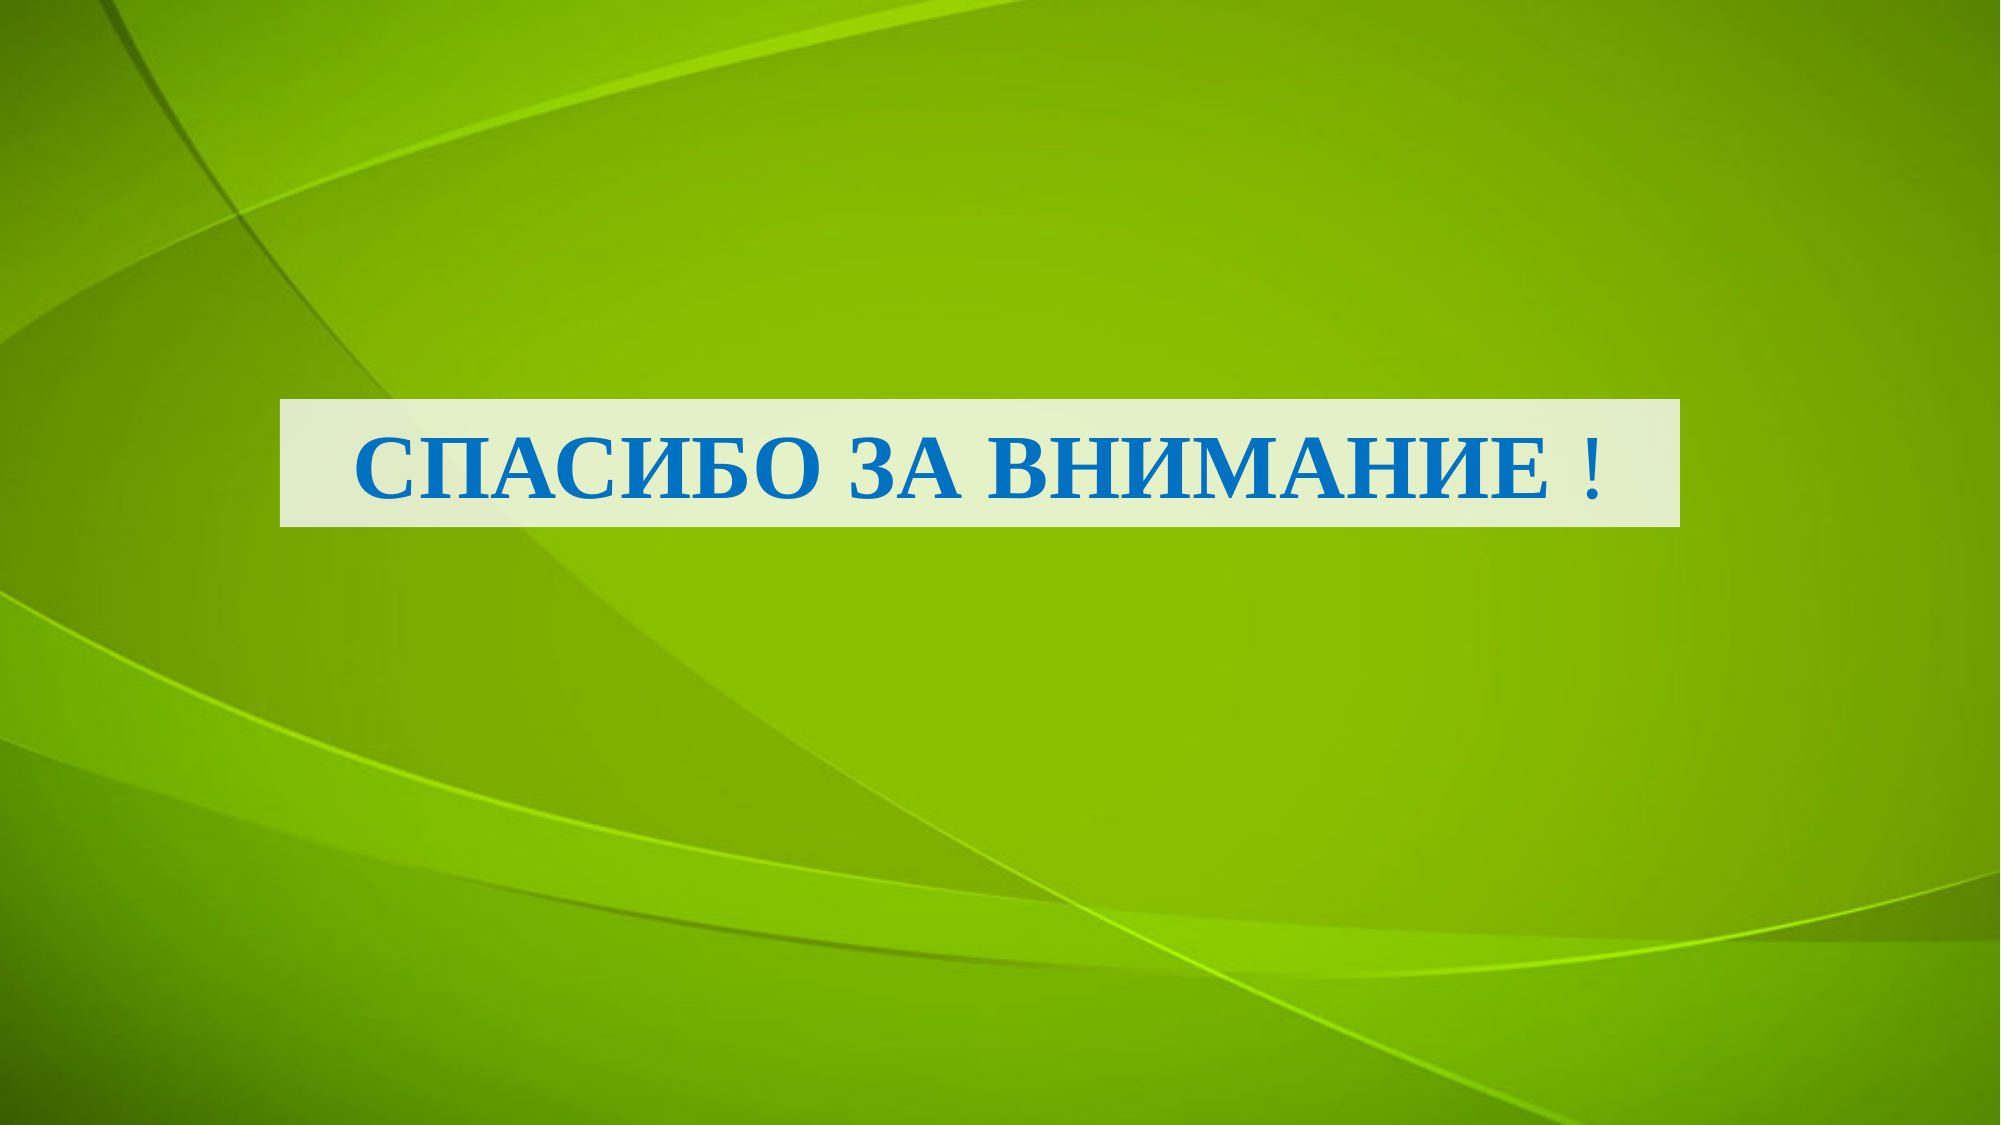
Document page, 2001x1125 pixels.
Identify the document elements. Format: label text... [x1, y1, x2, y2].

picture [0, 0, 2001, 1125]
list СПАСИБО ЗА ВНИМАНИЕ ! [279, 399, 1680, 528]
